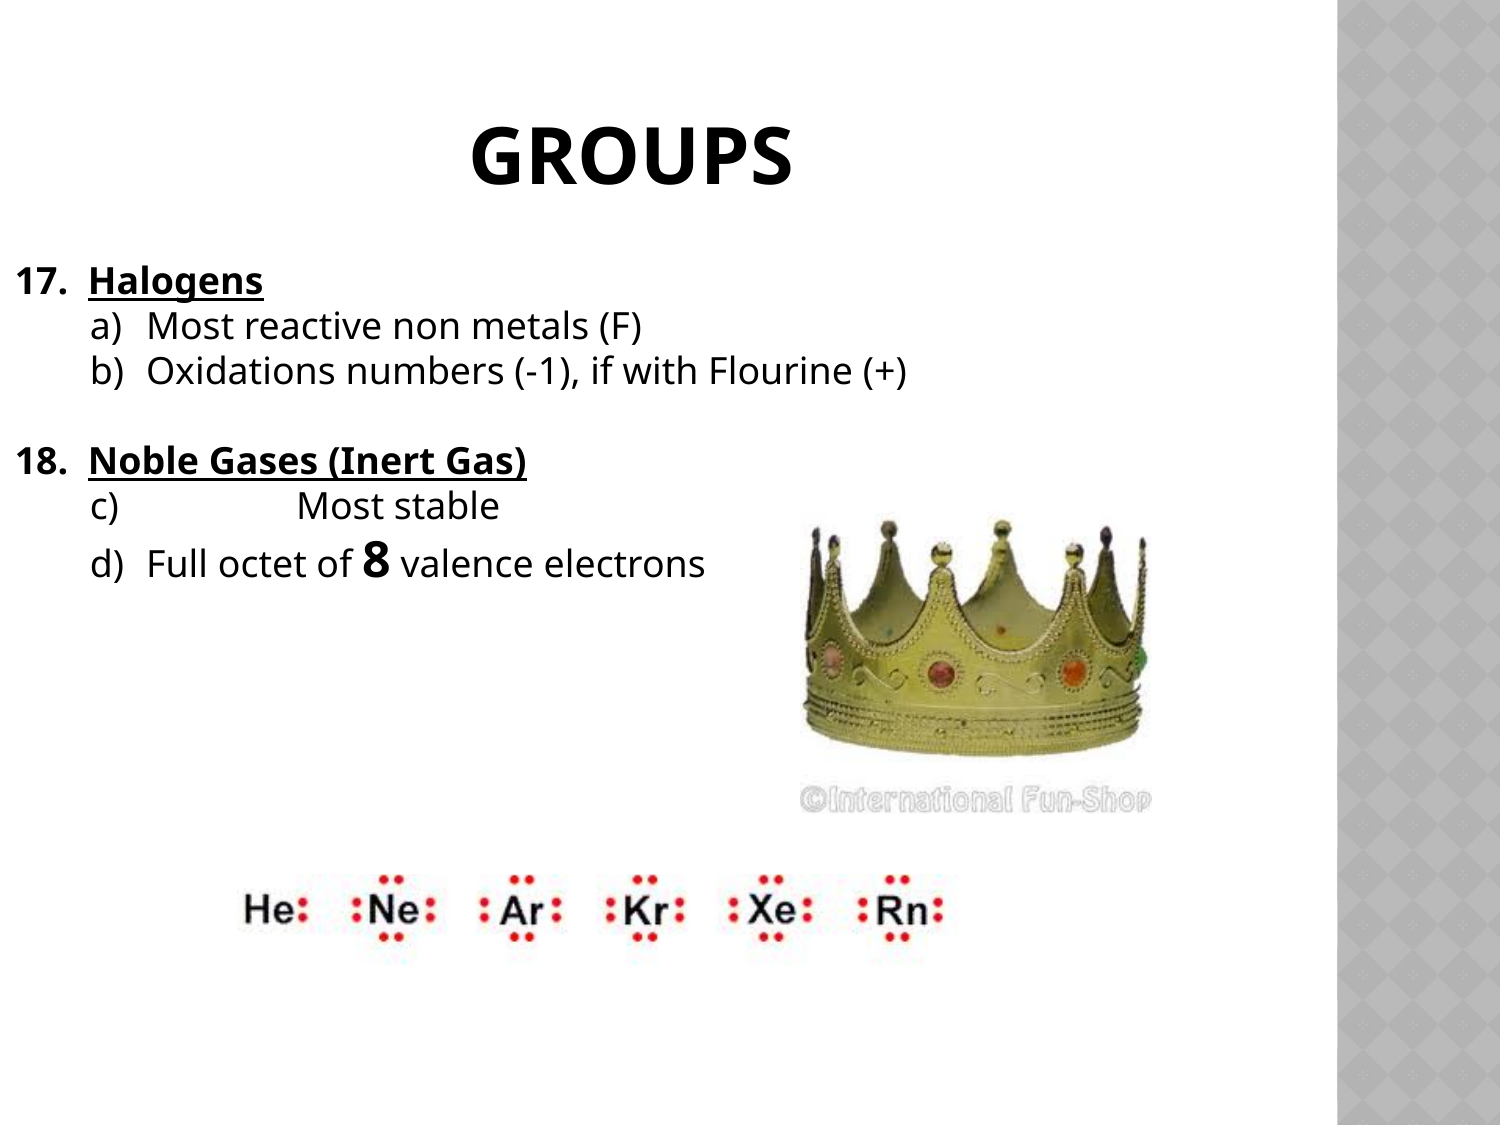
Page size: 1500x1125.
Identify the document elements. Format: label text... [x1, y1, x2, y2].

title groups [150, 50, 1113, 200]
text_box 17. Halogens Most reactive non metals (F) Oxidations numbers (-1), if with Flourine (+) 18. Noble Gases (Inert Gas) Most stable Full octet of 8 valence electrons [0, 249, 1338, 730]
picture [237, 874, 988, 1026]
picture [799, 462, 1152, 815]
